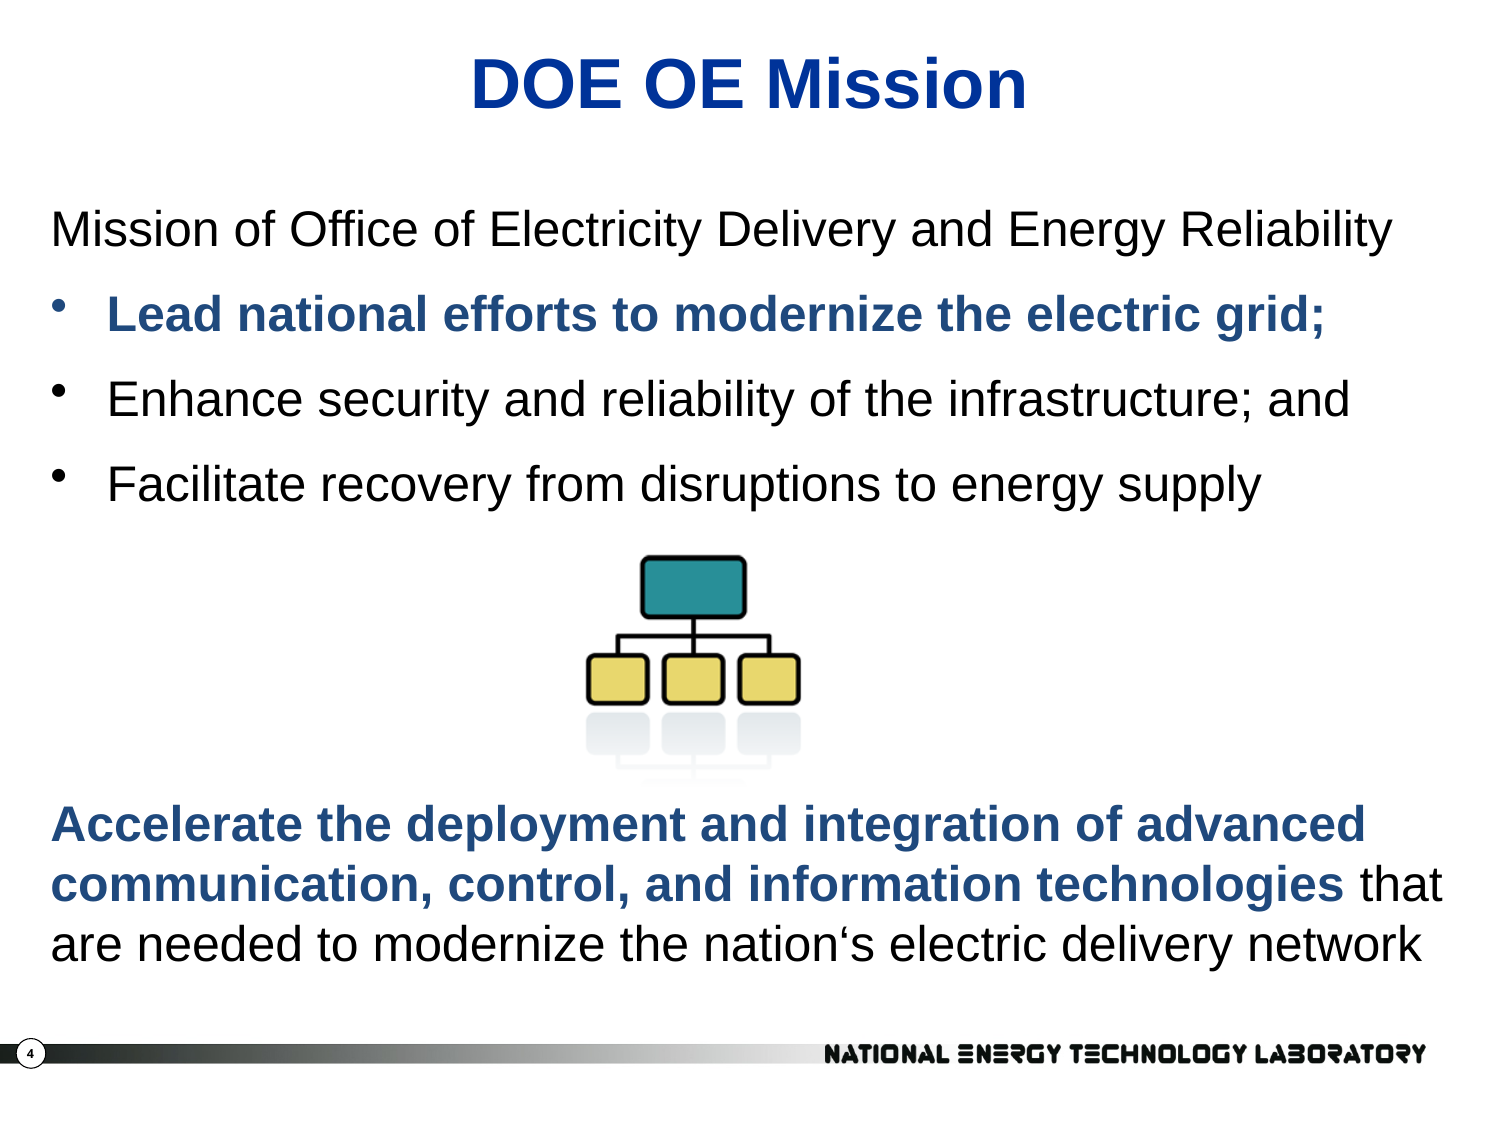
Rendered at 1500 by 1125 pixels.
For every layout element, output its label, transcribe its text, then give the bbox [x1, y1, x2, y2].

list Mission of Office of Electricity Delivery and Energy Reliability Lead national efforts to modernize the electric grid; Enhance security and reliability of the infrastructure; and Facilitate recovery from disruptions to energy supply Accelerate the deployment and integration of advanced communication, control, and information technologies that are needed to modernize the nation‘s electric delivery network [35, 189, 1464, 977]
title DOE OE Mission [74, 29, 1426, 132]
picture [0, 1034, 1500, 1073]
picture [564, 539, 823, 798]
